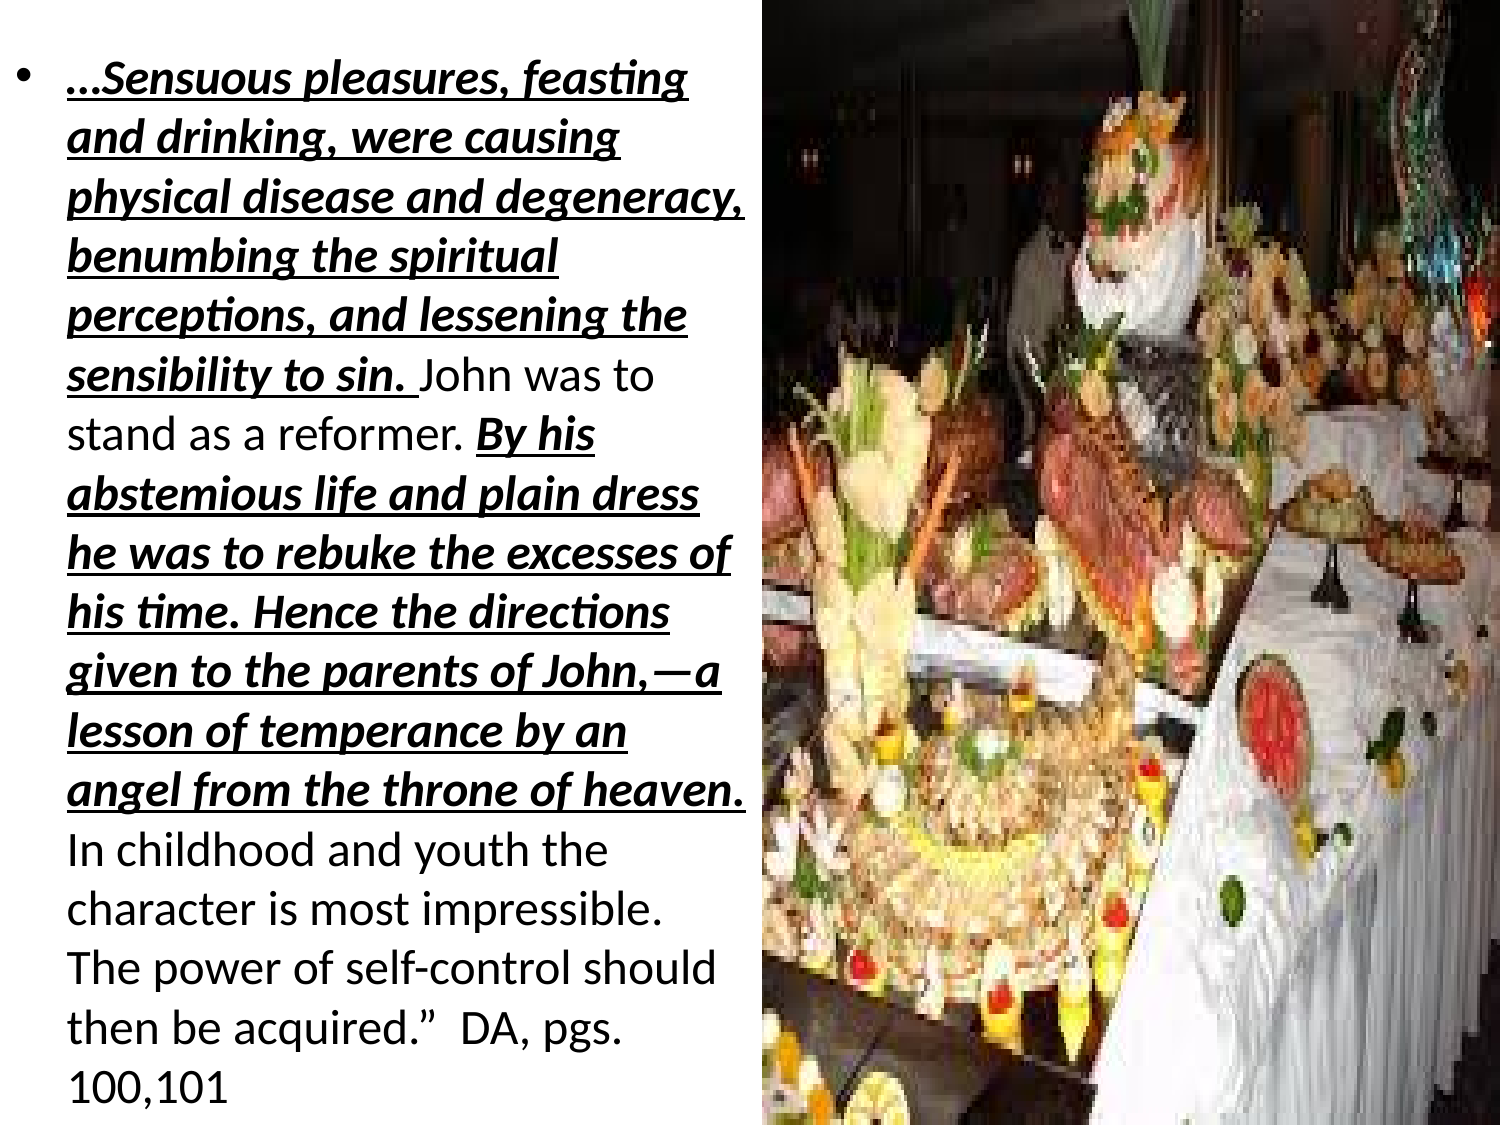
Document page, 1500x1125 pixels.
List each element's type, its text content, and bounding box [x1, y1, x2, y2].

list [762, 0, 1500, 1125]
list …Sensuous pleasures, feasting and drinking, were causing physical disease and degeneracy, benumbing the spiritual perceptions, and lessening the sensibility to sin. John was to stand as a reformer. By his abstemious life and plain dress he was to rebuke the excesses of his time. Hence the directions given to the parents of John,—a lesson of temperance by an angel from the throne of heaven. In childhood and youth the character is most impressible. The power of self-control should then be acquired.” DA, pgs. 100,101 [0, 37, 757, 1125]
